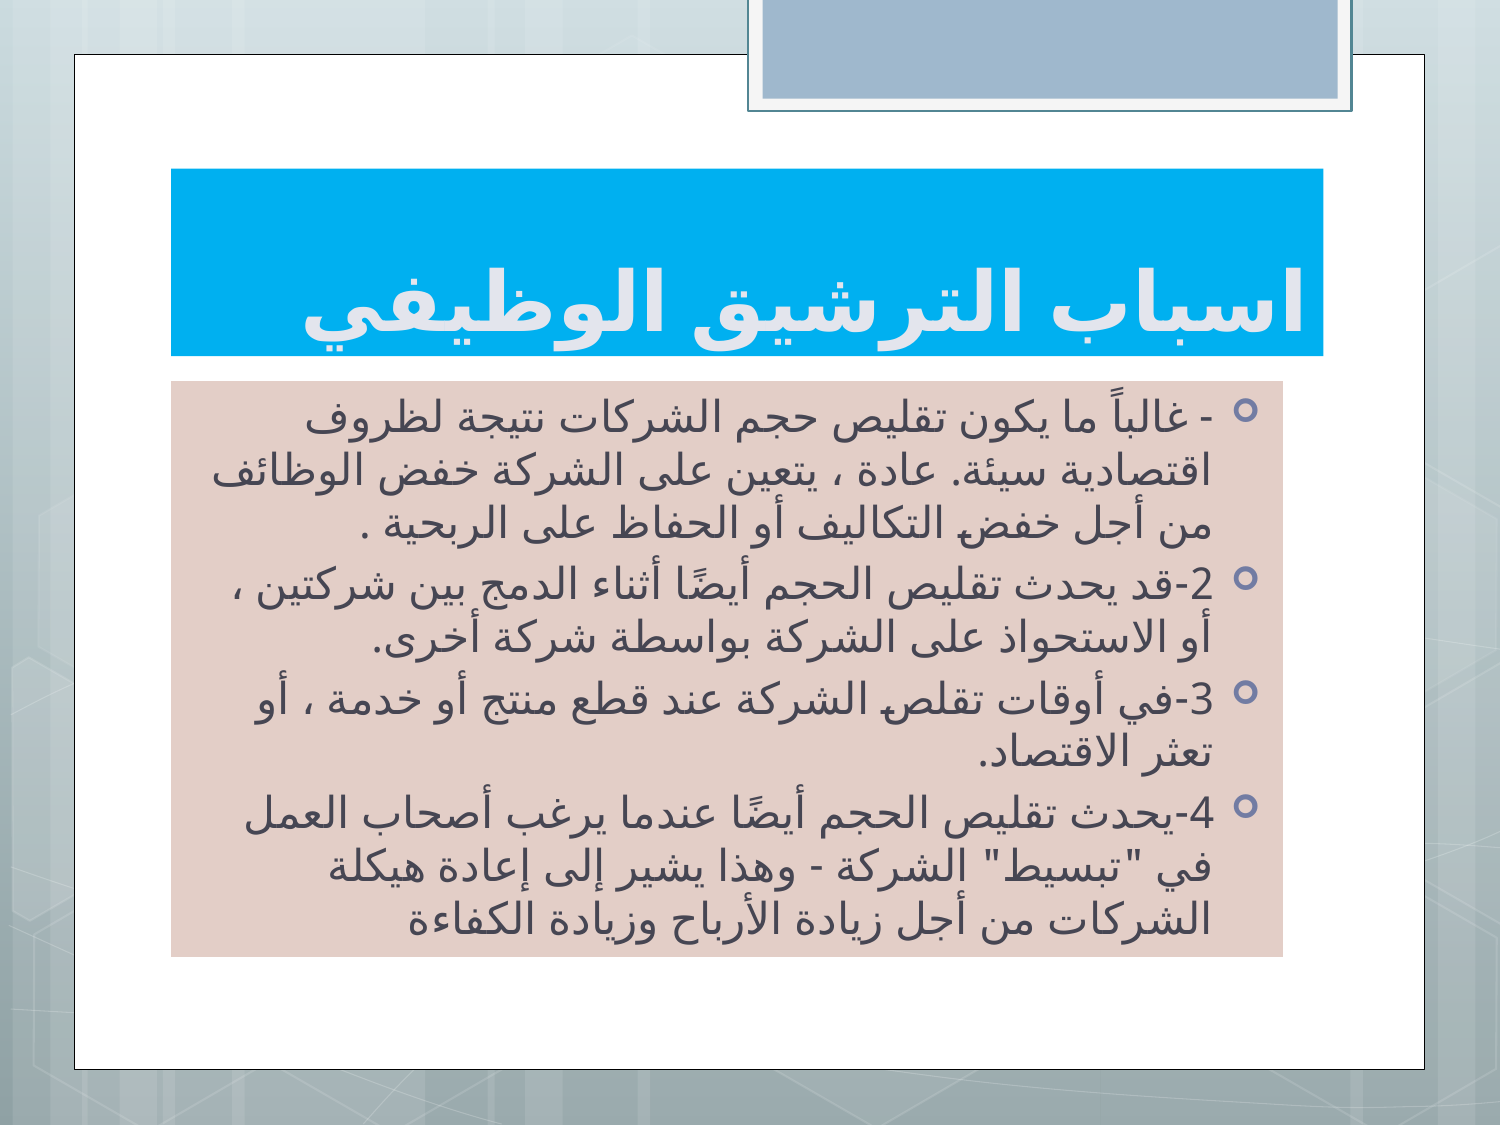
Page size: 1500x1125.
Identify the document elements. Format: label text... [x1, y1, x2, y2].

list - غالباً ما يكون تقليص حجم الشركات نتيجة لظروف اقتصادية سيئة. عادة ، يتعين على الشركة خفض الوظائف من أجل خفض التكاليف أو الحفاظ على الربحية . 2-قد يحدث تقليص الحجم أيضًا أثناء الدمج بين شركتين ، أو الاستحواذ على الشركة بواسطة شركة أخرى. 3-في أوقات تقلص الشركة عند قطع منتج أو خدمة ، أو تعثر الاقتصاد. 4-يحدث تقليص الحجم أيضًا عندما يرغب أصحاب العمل في "تبسيط" الشركة - وهذا يشير إلى إعادة هيكلة الشركات من أجل زيادة الأرباح وزيادة الكفاءة [171, 381, 1283, 957]
title اسباب الترشيق الوظيفي [171, 168, 1324, 357]
